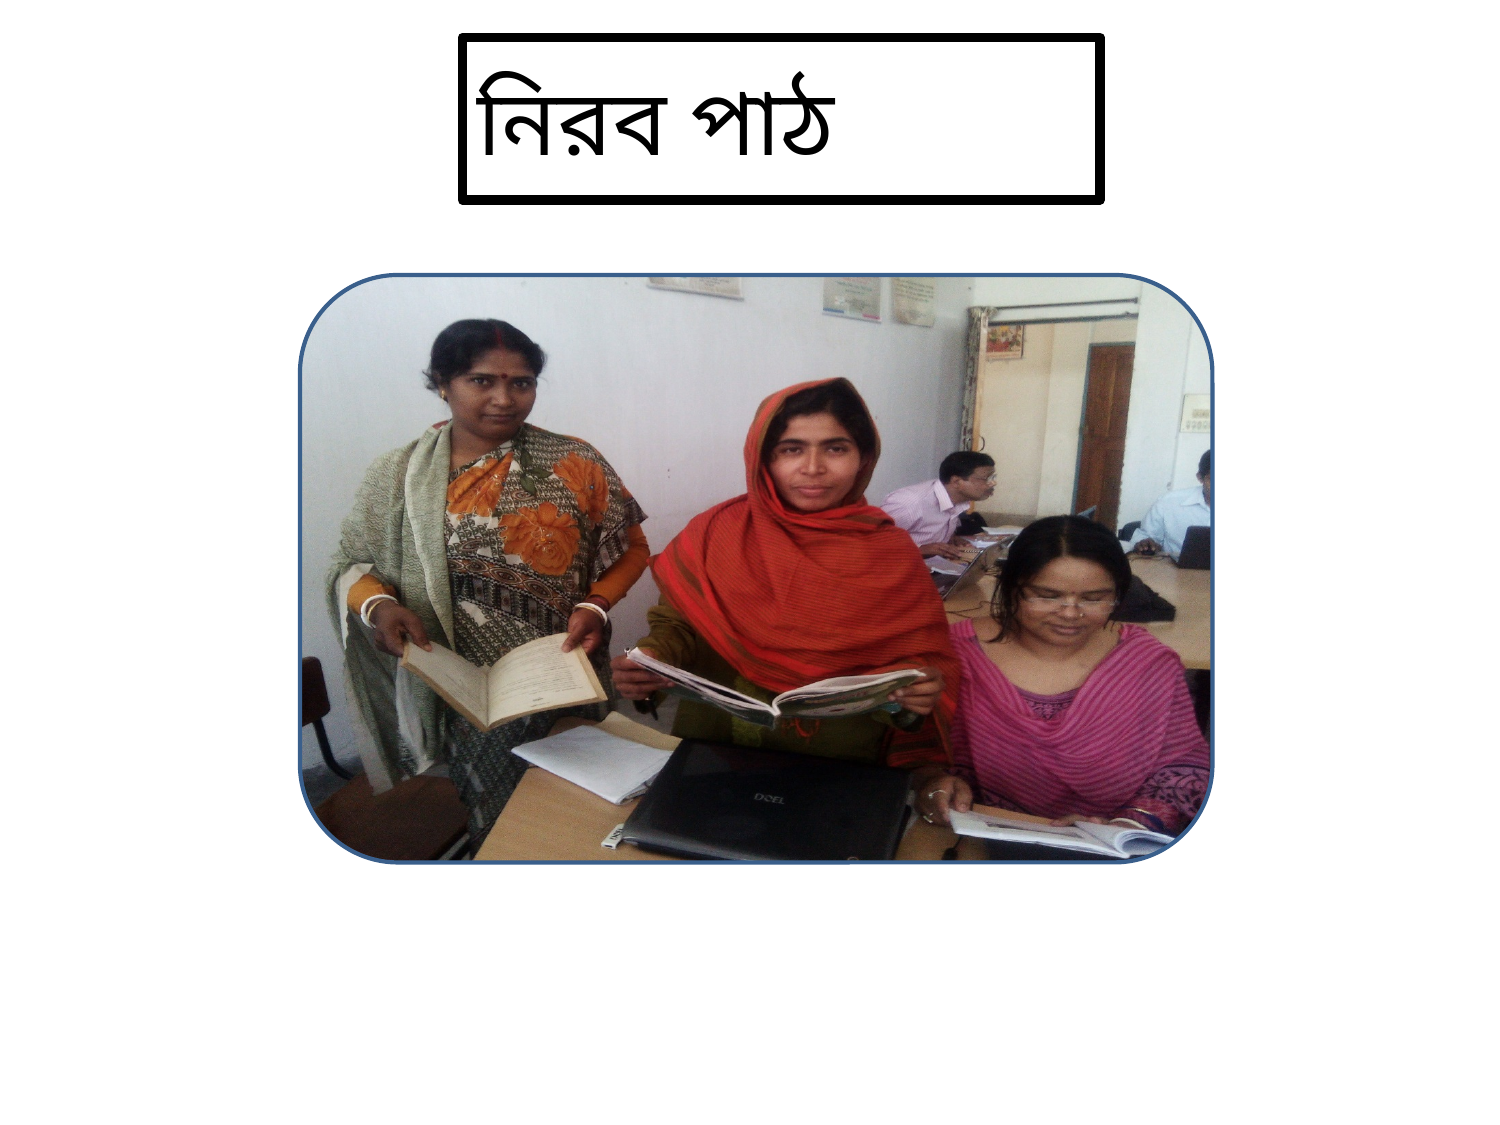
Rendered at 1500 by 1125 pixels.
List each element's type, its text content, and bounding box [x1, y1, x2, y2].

title নিরব পাঠ [462, 37, 1100, 200]
text_box [297, 272, 1215, 865]
